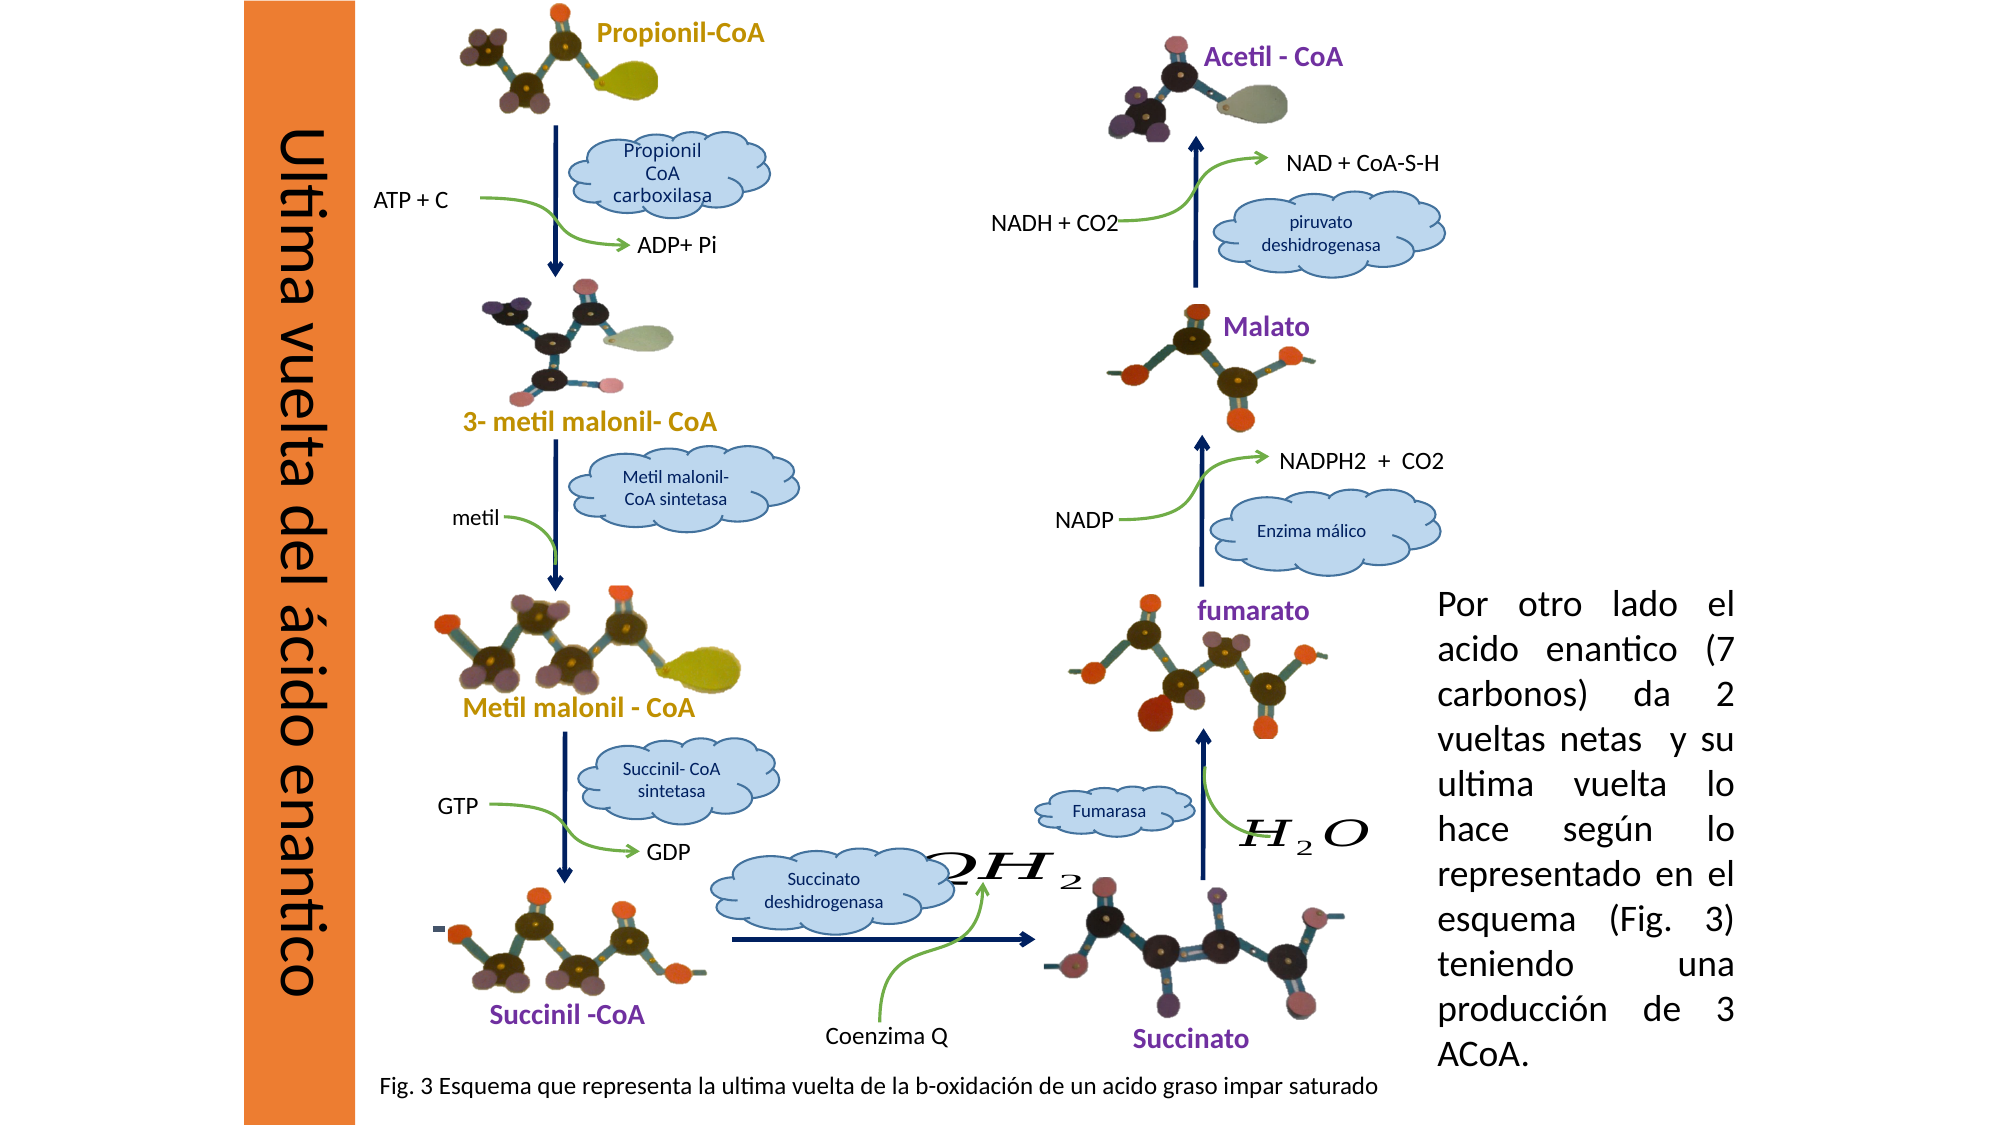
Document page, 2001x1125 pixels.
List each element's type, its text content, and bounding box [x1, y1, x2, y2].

text_box Por otro lado el acido enantico (7 carbonos) da 2 vueltas netas y su ultima vuelta lo hace según lo representado en el esquema (Fig. 3) teniendo una producción de 3 ACoA. [1567, 571, 1750, 1082]
text_box Ultima vuelta del ácido enantico [244, 0, 356, 1125]
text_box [358, 3, 1567, 1108]
